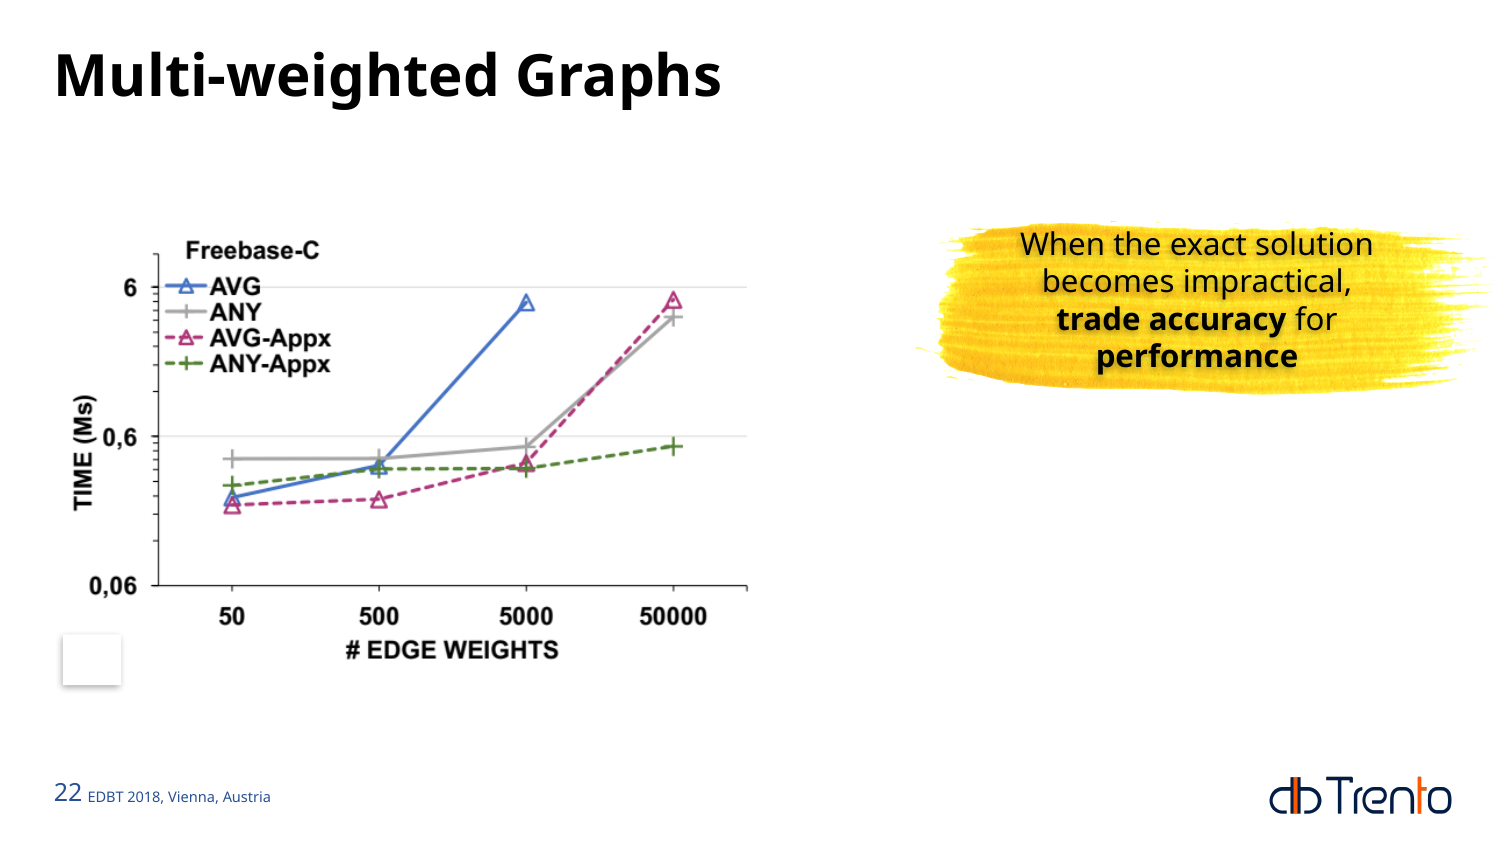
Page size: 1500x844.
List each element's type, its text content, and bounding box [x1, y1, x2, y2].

title Multi-weighted Graphs [53, 38, 1386, 110]
picture [53, 232, 763, 673]
picture [1266, 772, 1453, 818]
picture [914, 220, 1500, 396]
text_box [62, 681, 122, 686]
